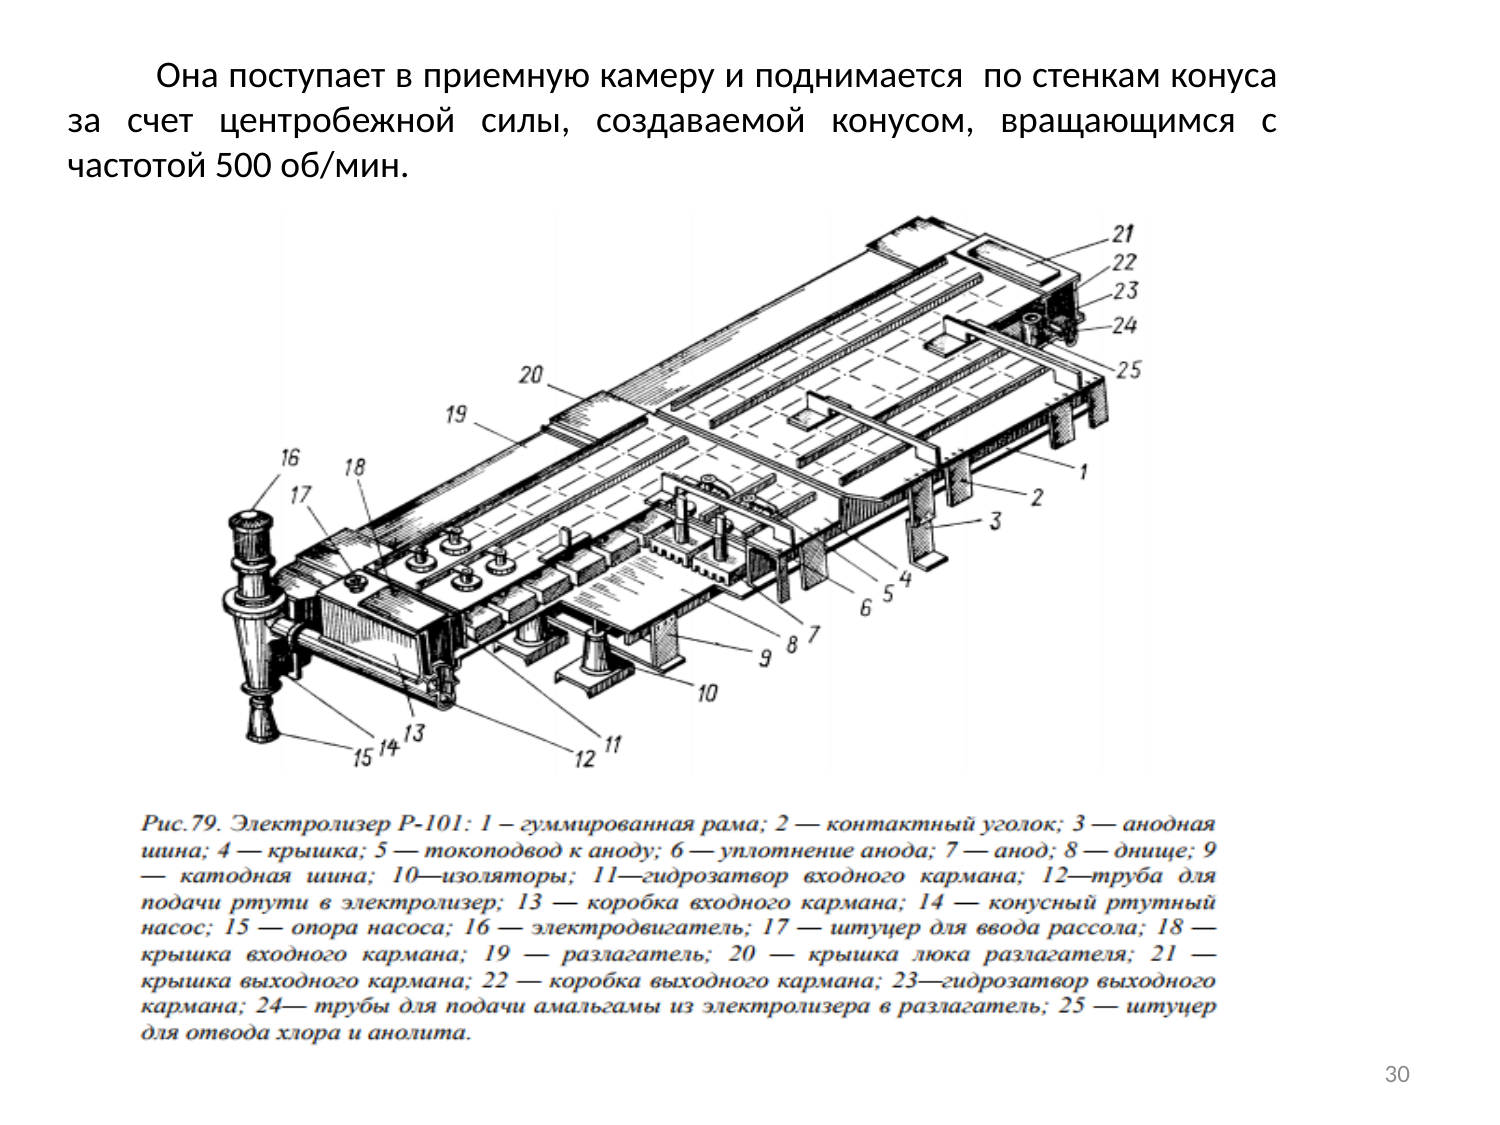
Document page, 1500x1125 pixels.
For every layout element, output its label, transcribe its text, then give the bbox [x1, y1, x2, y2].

slide_number 30 [1074, 1042, 1425, 1103]
text_box Она поступает в приемную камеру и поднимается по стенкам конуса за счет центробежной силы, создаваемой конусом, вращающимся с частотой 500 об/мин. [53, 42, 1294, 193]
picture [107, 193, 1275, 1064]
